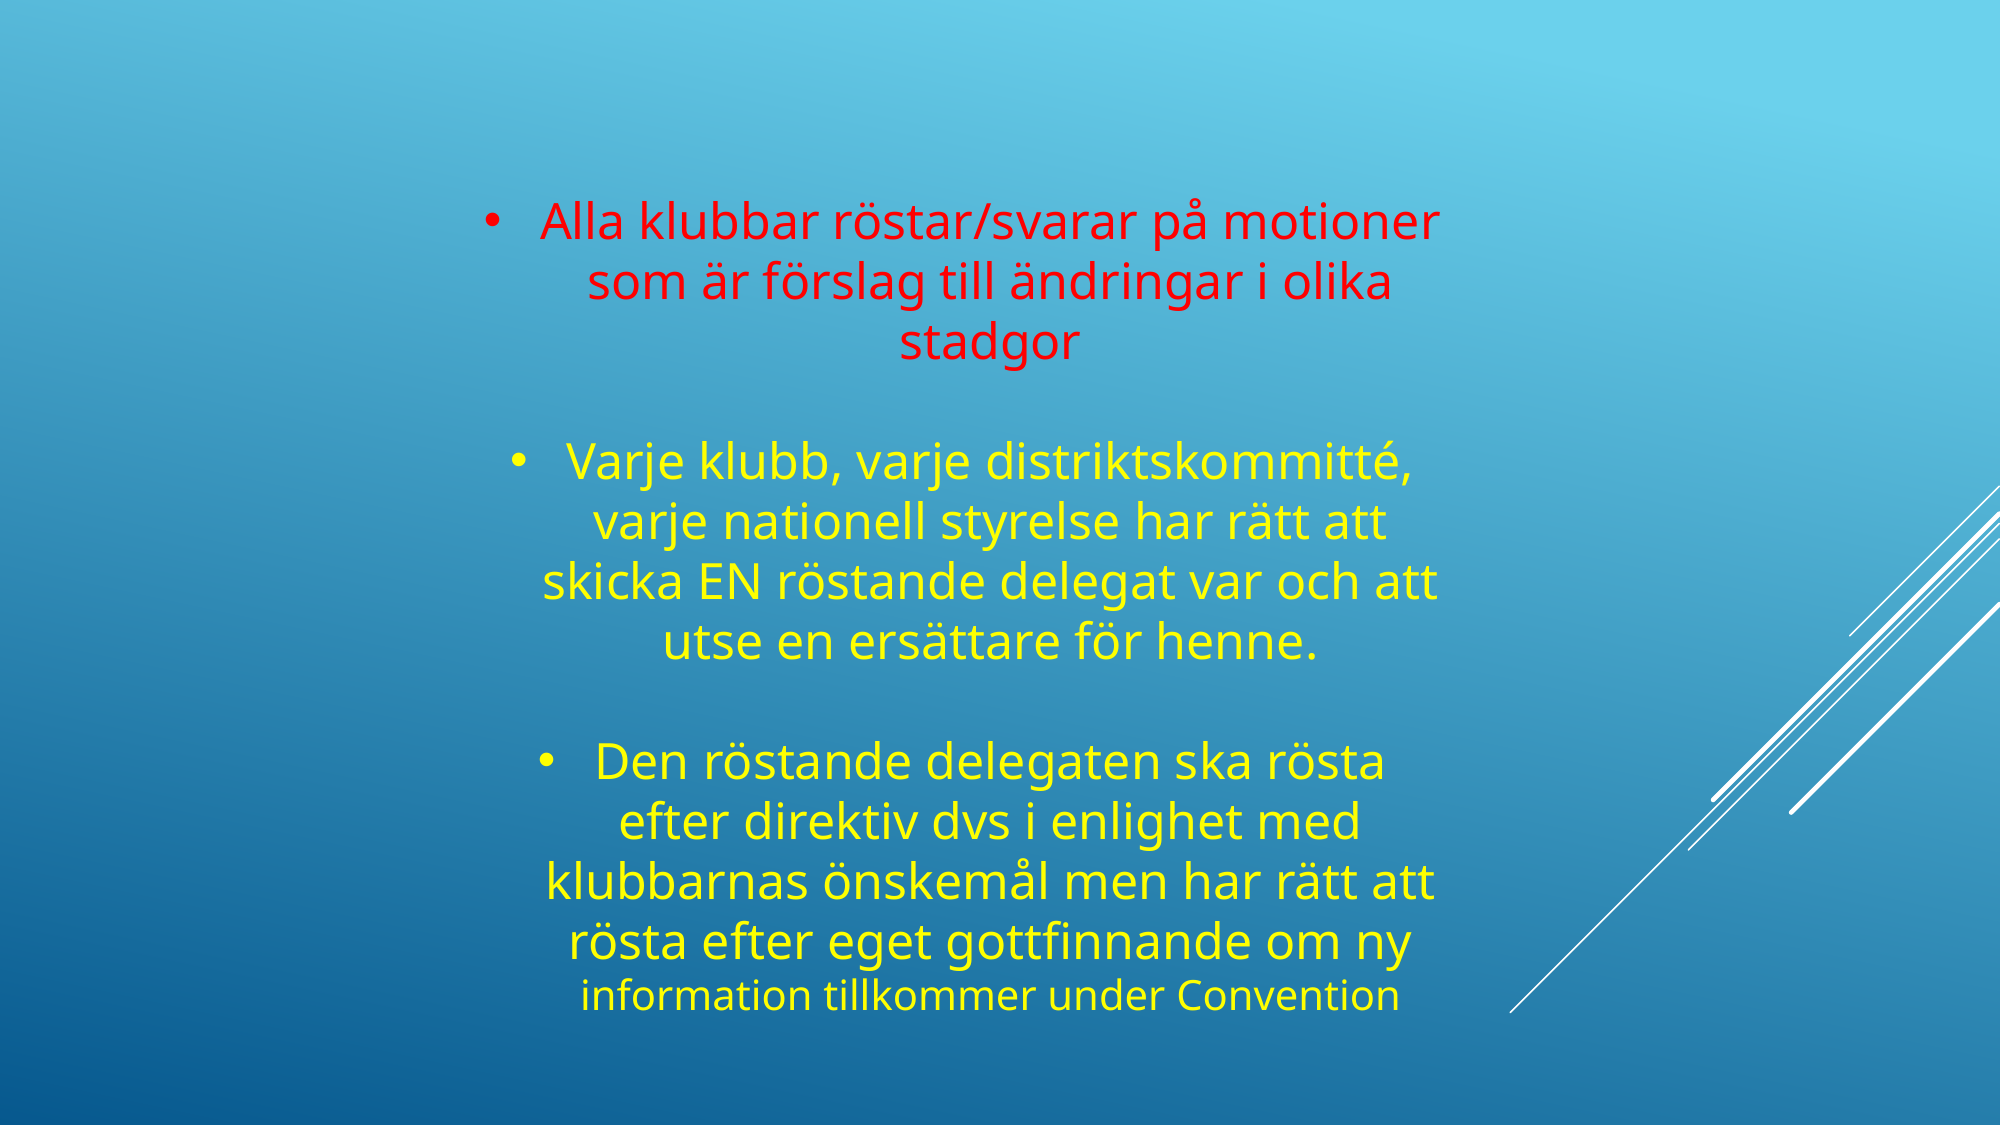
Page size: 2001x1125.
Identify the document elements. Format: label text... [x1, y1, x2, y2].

text_box Alla klubbar röstar/svarar på motioner som är förslag till ändringar i olika stadgor Varje klubb, varje distriktskommitté, varje nationell styrelse har rätt att skicka EN röstande delegat var och att utse en ersättare för henne. Den röstande delegaten ska rösta efter direktiv dvs i enlighet med klubbarnas önskemål men har rätt att rösta efter eget gottfinnande om ny information tillkommer under Convention [462, 181, 1463, 1027]
